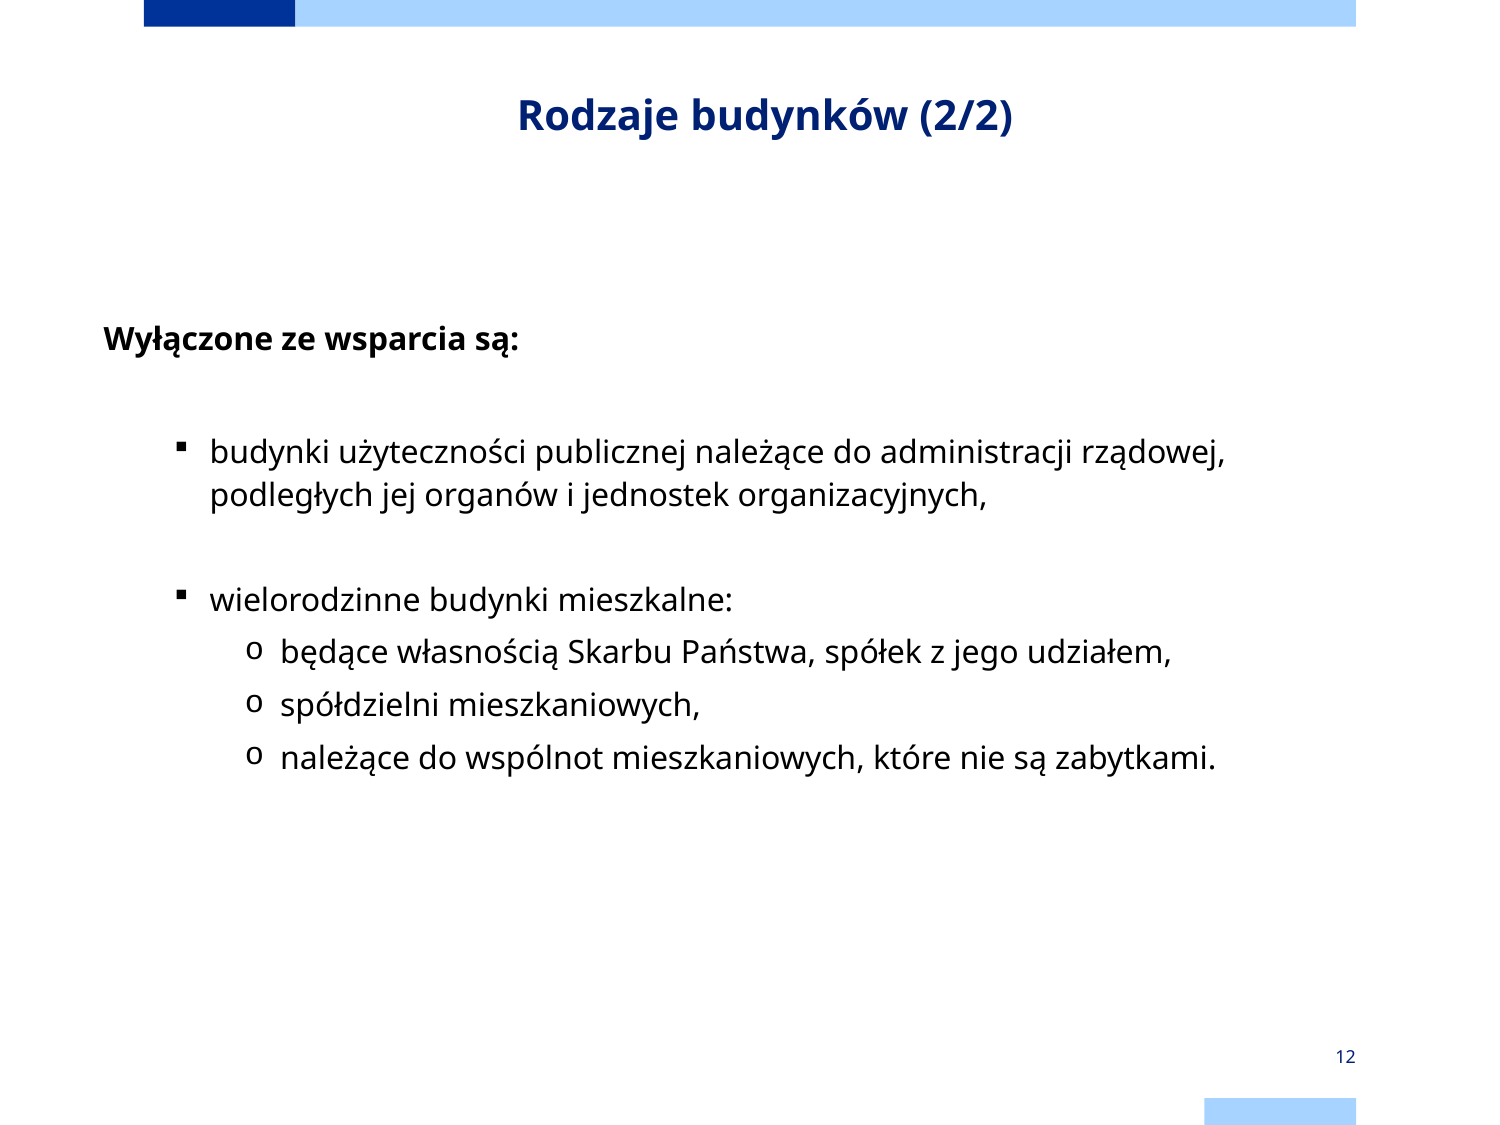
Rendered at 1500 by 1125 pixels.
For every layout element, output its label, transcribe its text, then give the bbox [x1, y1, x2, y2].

text_box Rodzaje budynków (2/2) [159, 74, 1372, 236]
slide_number 12 [1204, 1044, 1356, 1072]
list Wyłączone ze wsparcia są: budynki użyteczności publicznej należące do administracji rządowej, podległych jej organów i jednostek organizacyjnych, wielorodzinne budynki mieszkalne: będące własnością Skarbu Państwa, spółek z jego udziałem, spółdzielni mieszkaniowych, należące do wspólnot mieszkaniowych, które nie są zabytkami. [103, 313, 1387, 1063]
